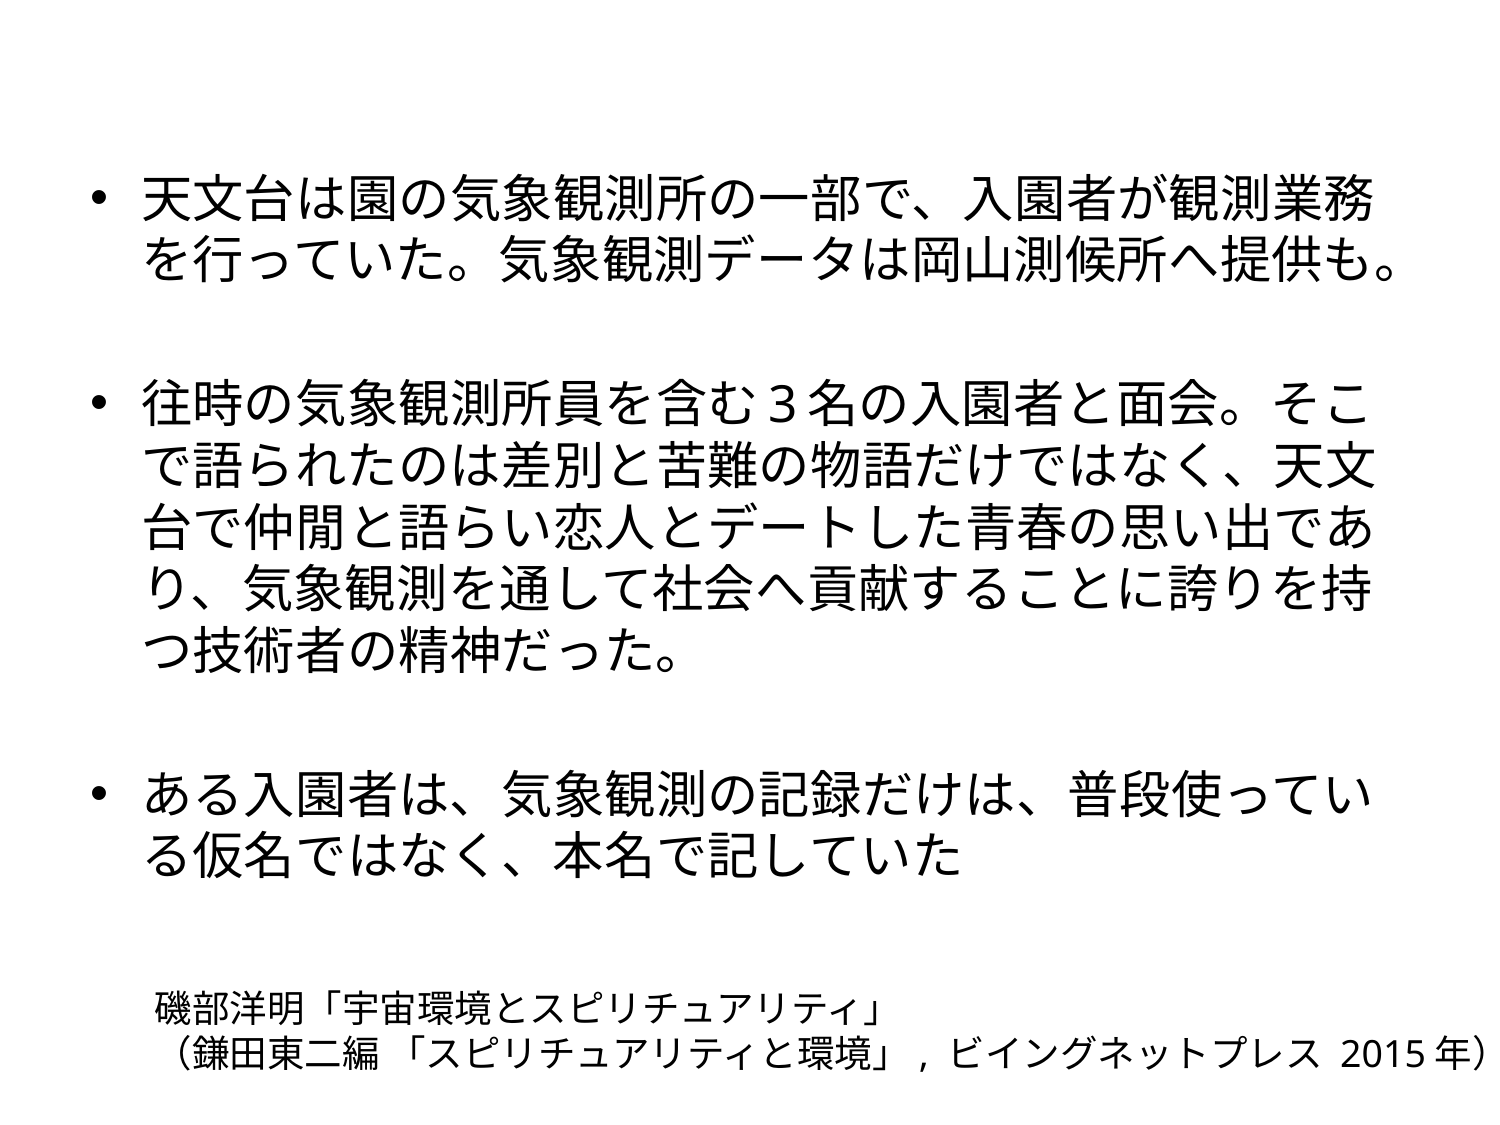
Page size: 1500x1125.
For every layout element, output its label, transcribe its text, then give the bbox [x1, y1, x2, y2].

text_box 磯部洋明「宇宙環境とスピリチュアリティ」 （鎌田東二編 「スピリチュアリティと環境」, ビイングネットプレス 2015年） [139, 977, 1500, 1083]
list 天文台は園の気象観測所の一部で、入園者が観測業務を行っていた。気象観測データは岡山測候所へ提供も。 往時の気象観測所員を含む3名の入園者と面会。そこで語られたのは差別と苦難の物語だけではなく、天文台で仲閒と語らい恋人とデートした青春の思い出であり、気象観測を通して社会へ貢献することに誇りを持つ技術者の精神だった。 ある入園者は、気象観測の記録だけは、普段使っている仮名ではなく、本名で記していた [75, 158, 1425, 901]
